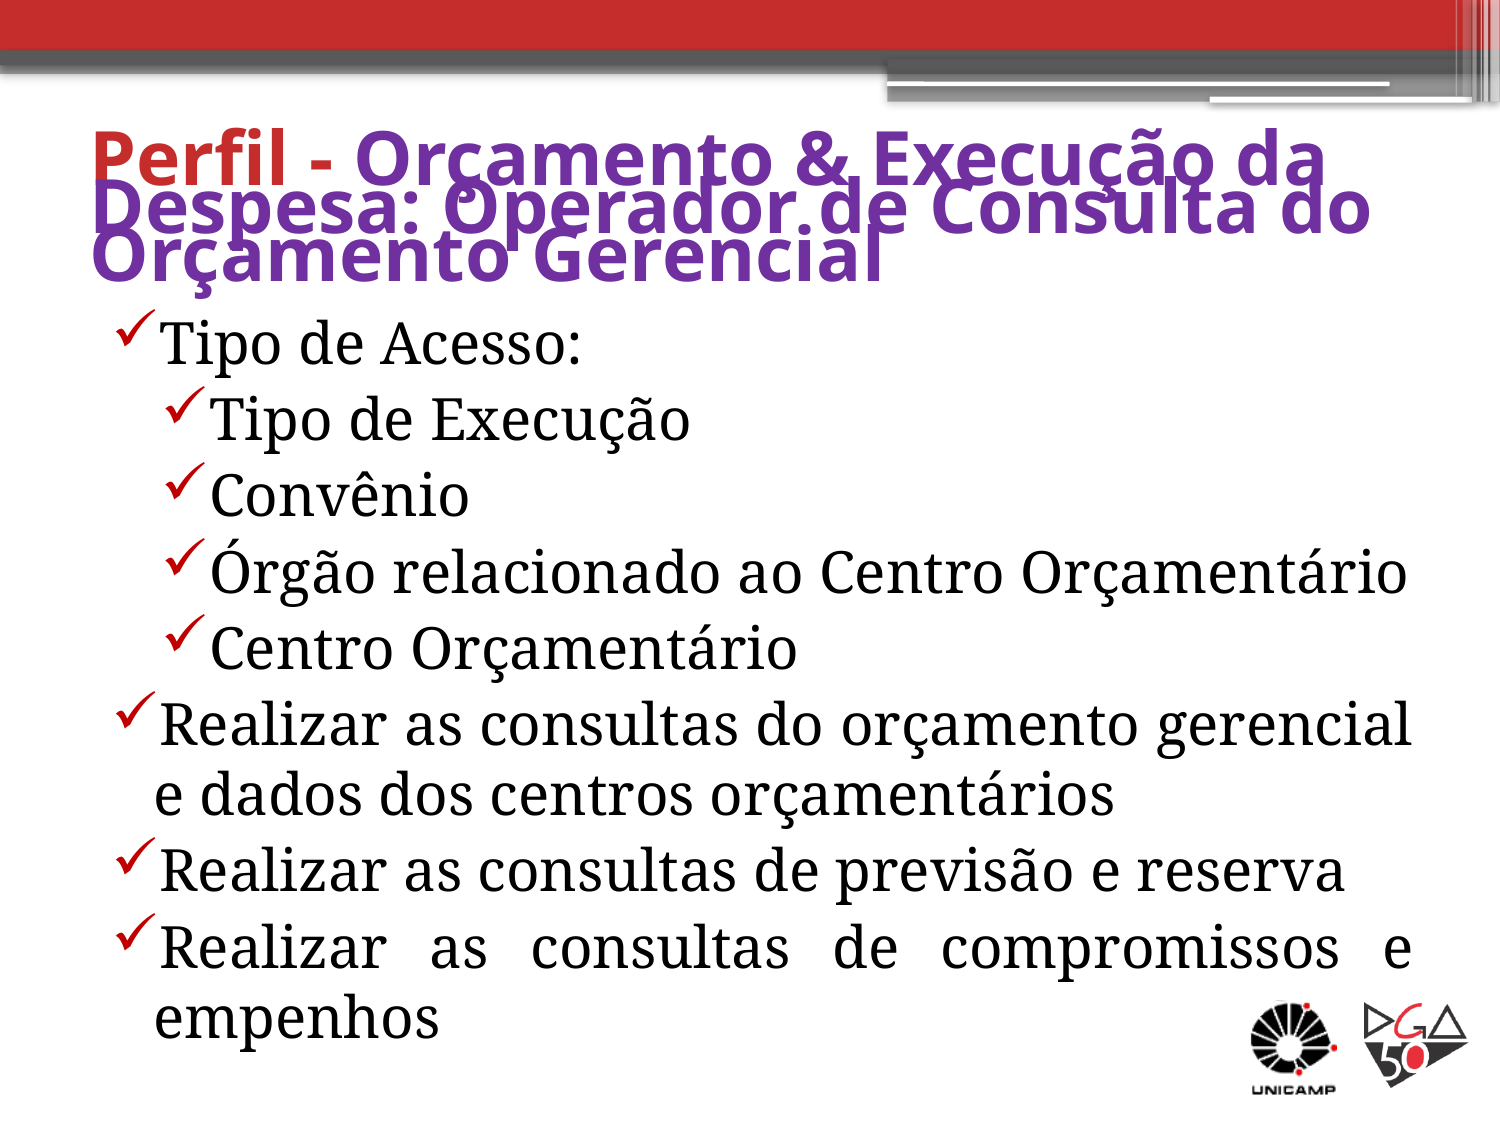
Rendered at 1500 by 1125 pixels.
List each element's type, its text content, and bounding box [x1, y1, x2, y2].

title Perfil - Orçamento & Execução da Despesa: Operador de Consulta do Orçamento Gerencial [75, 137, 1429, 313]
picture [1246, 994, 1337, 1096]
picture [1363, 1002, 1469, 1088]
list Tipo de Acesso: Tipo de Execução Convênio Órgão relacionado ao Centro Orçamentário Centro Orçamentário Realizar as consultas do orçamento gerencial e dados dos centros orçamentários Realizar as consultas de previsão e reserva Realizar as consultas de compromissos e empenhos [78, 298, 1429, 1009]
